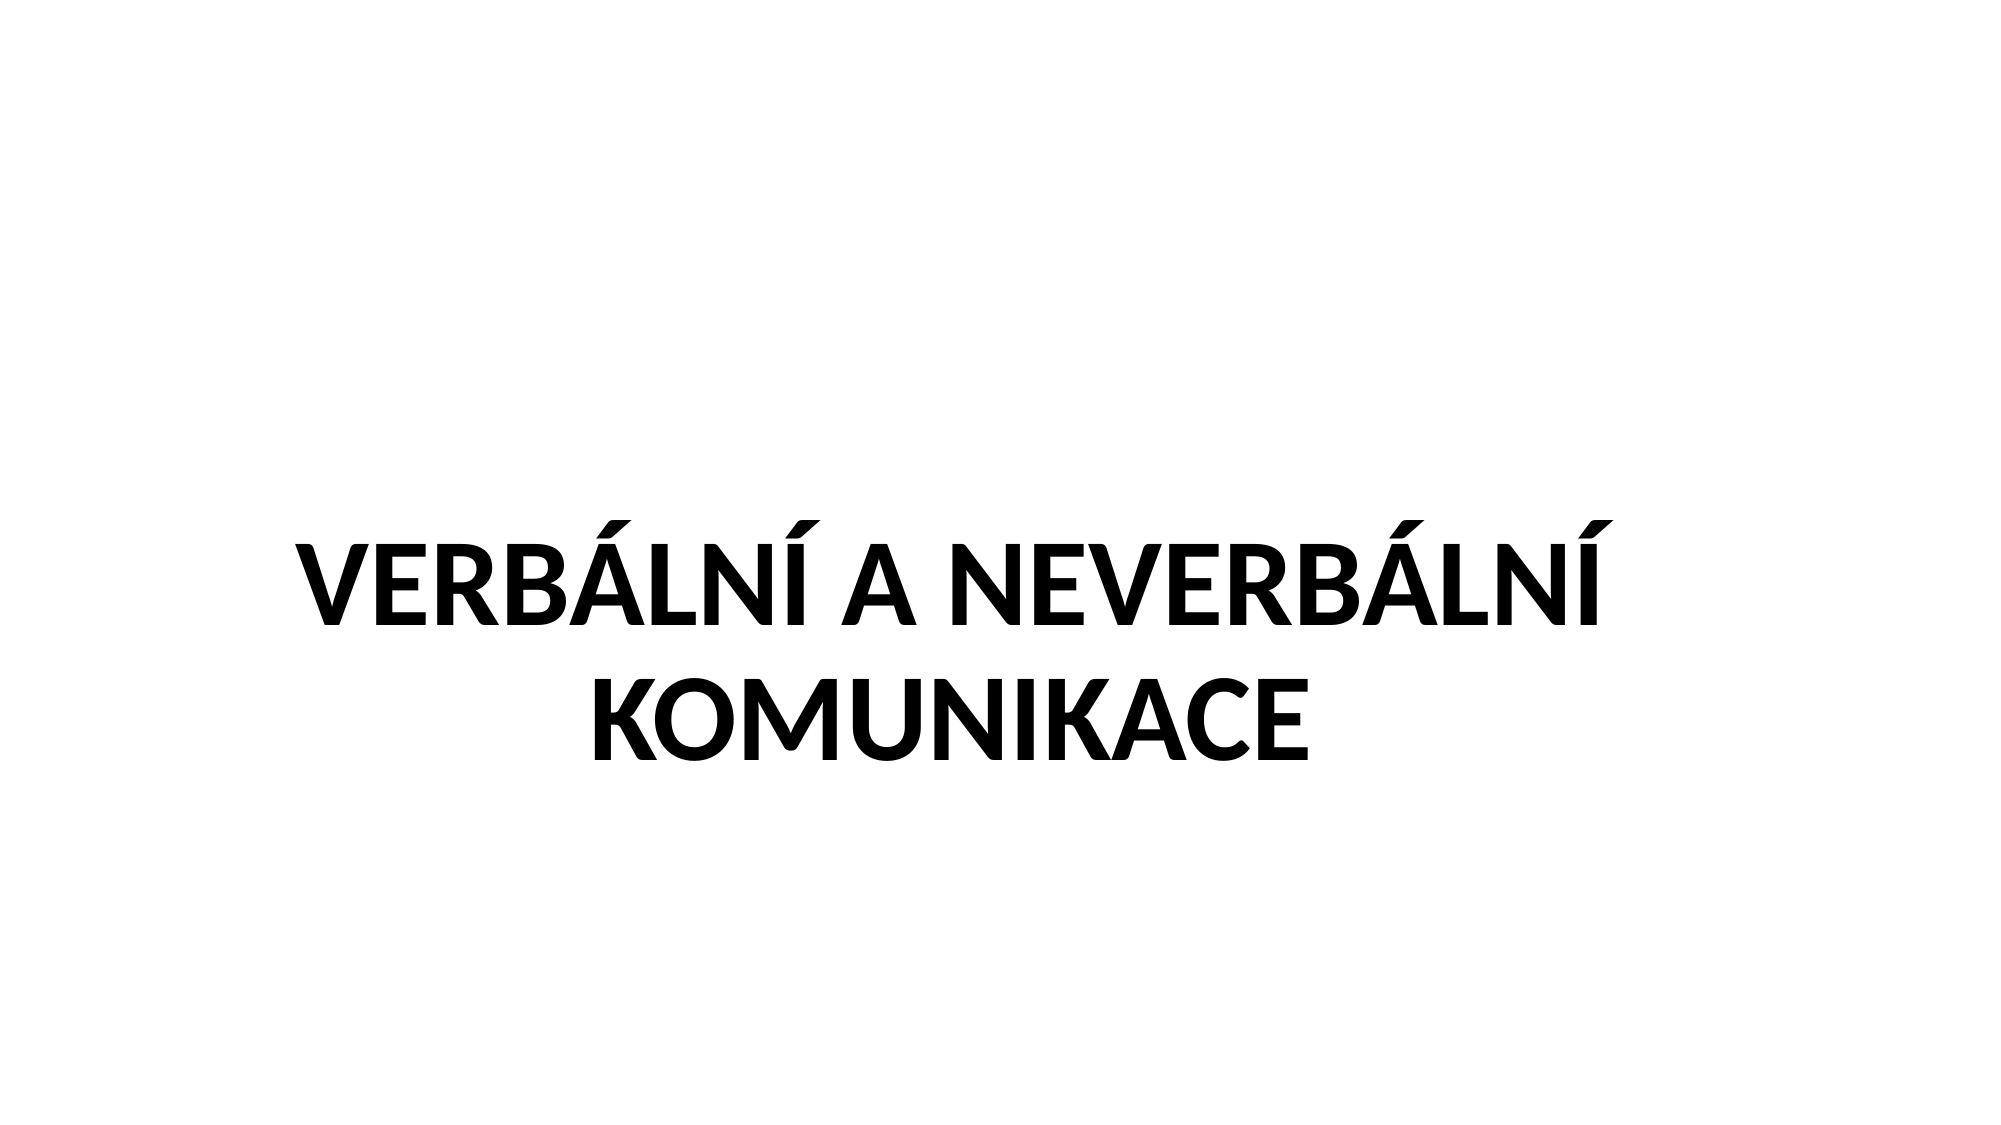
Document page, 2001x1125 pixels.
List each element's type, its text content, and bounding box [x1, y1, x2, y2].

list VERBÁLNÍ A NEVERBÁLNÍ KOMUNIKACE [88, 183, 1814, 1125]
